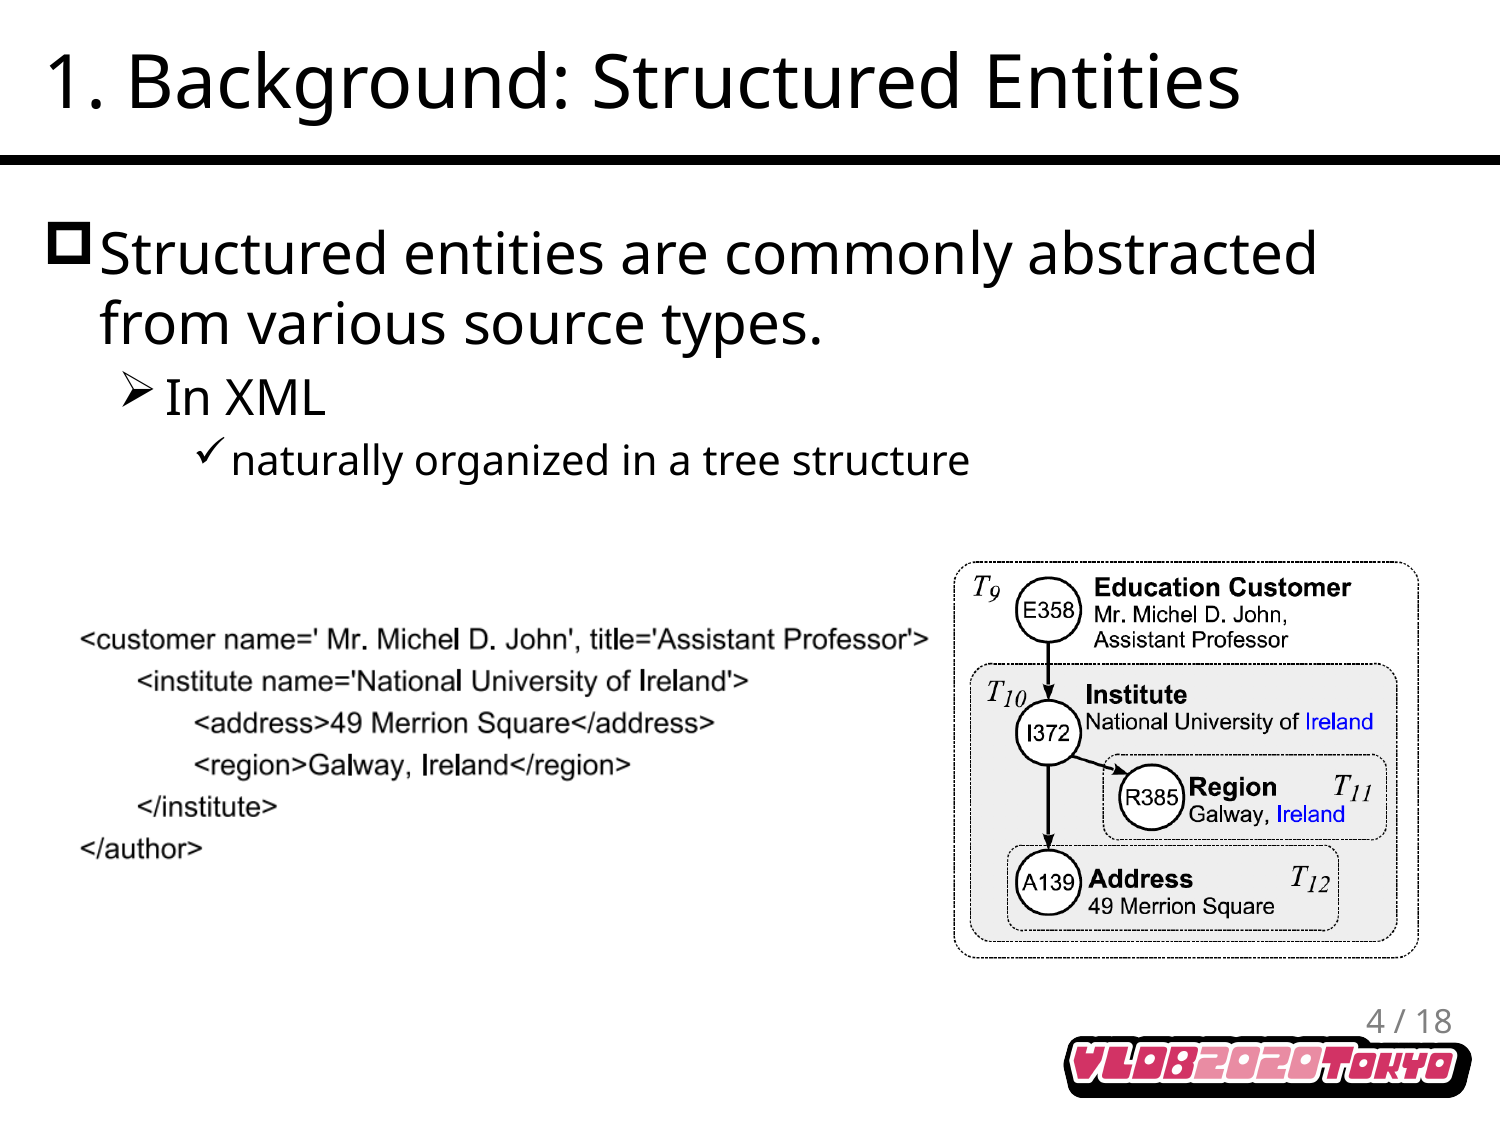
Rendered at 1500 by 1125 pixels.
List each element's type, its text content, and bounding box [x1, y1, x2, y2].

picture [1047, 1028, 1488, 1106]
slide_number 3 / 18 [1074, 992, 1475, 1075]
picture [950, 557, 1420, 961]
list Structured entities are commonly abstracted from various source types. In XML naturally organized in a tree structure [27, 208, 1476, 1070]
picture [68, 616, 948, 902]
title 1. Background: Structured Entities [27, 22, 1323, 136]
